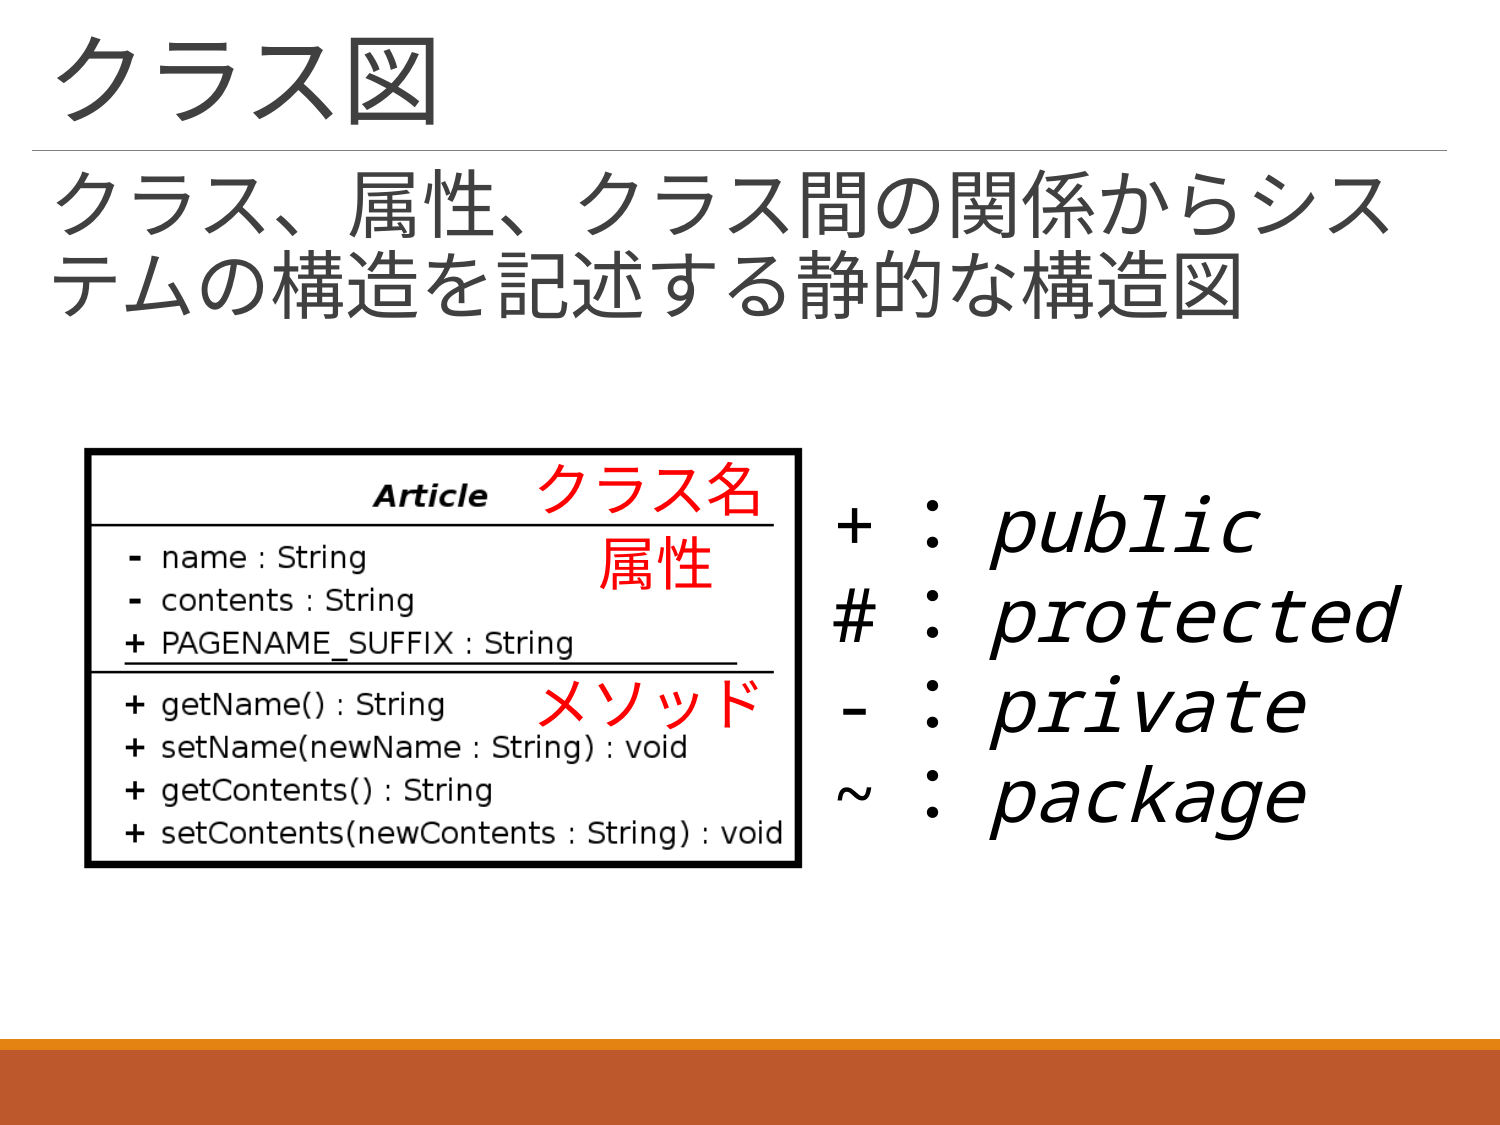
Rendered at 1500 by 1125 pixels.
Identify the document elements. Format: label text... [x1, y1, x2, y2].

picture [38, 414, 823, 905]
text_box +：public #：protected -：private ~：package [830, 470, 1409, 846]
list クラス、属性、クラス間の関係からシステムの構造を記述する静的な構造図 [32, 160, 1448, 1023]
title クラス図 [32, 13, 1448, 146]
